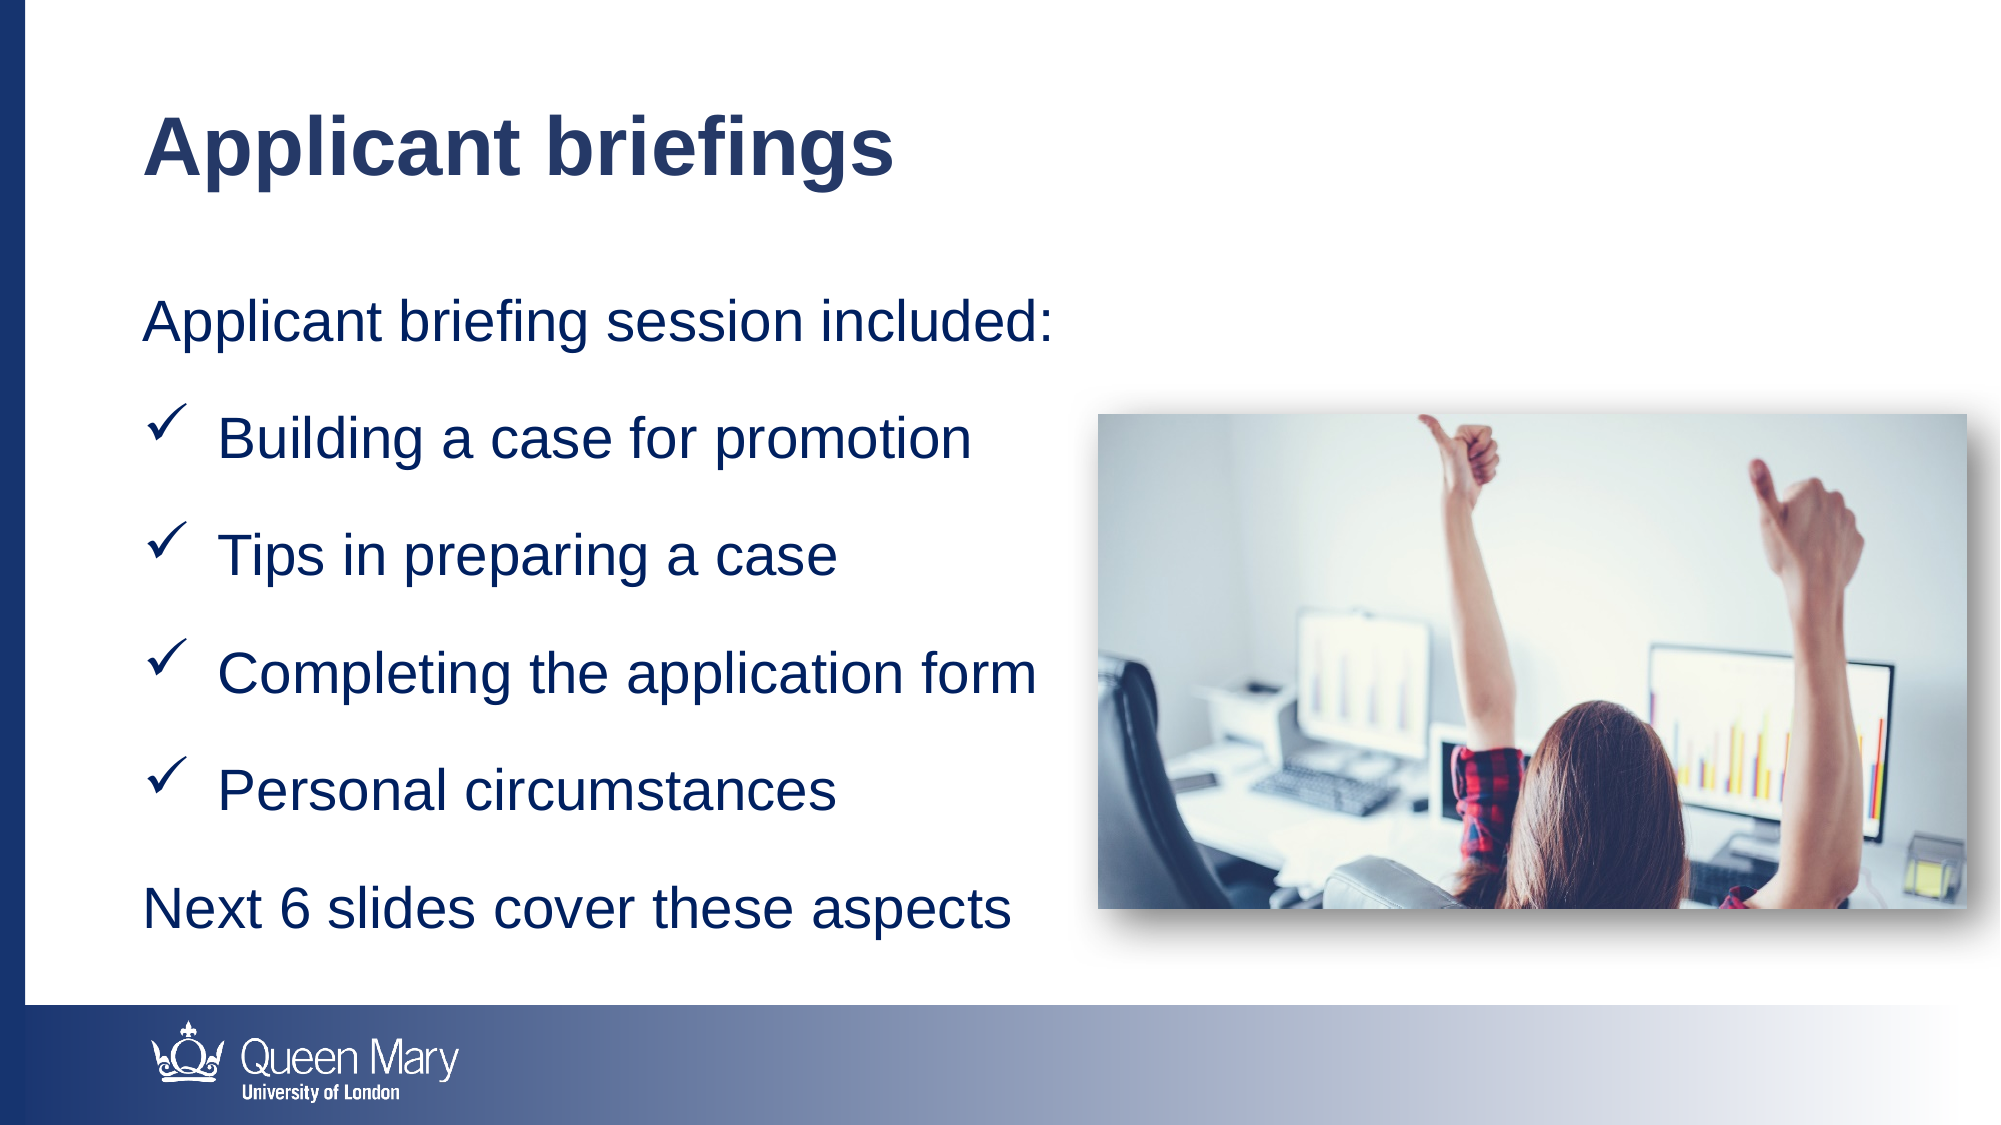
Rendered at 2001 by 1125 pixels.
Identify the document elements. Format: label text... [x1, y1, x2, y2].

list Applicant briefing session included: Building a case for promotion Tips in preparing a case Completing the application form Personal circumstances Next 6 slides cover these aspects [128, 240, 1157, 946]
picture [151, 1020, 459, 1103]
list Applicant briefings [128, 96, 952, 241]
picture [1098, 414, 1967, 909]
